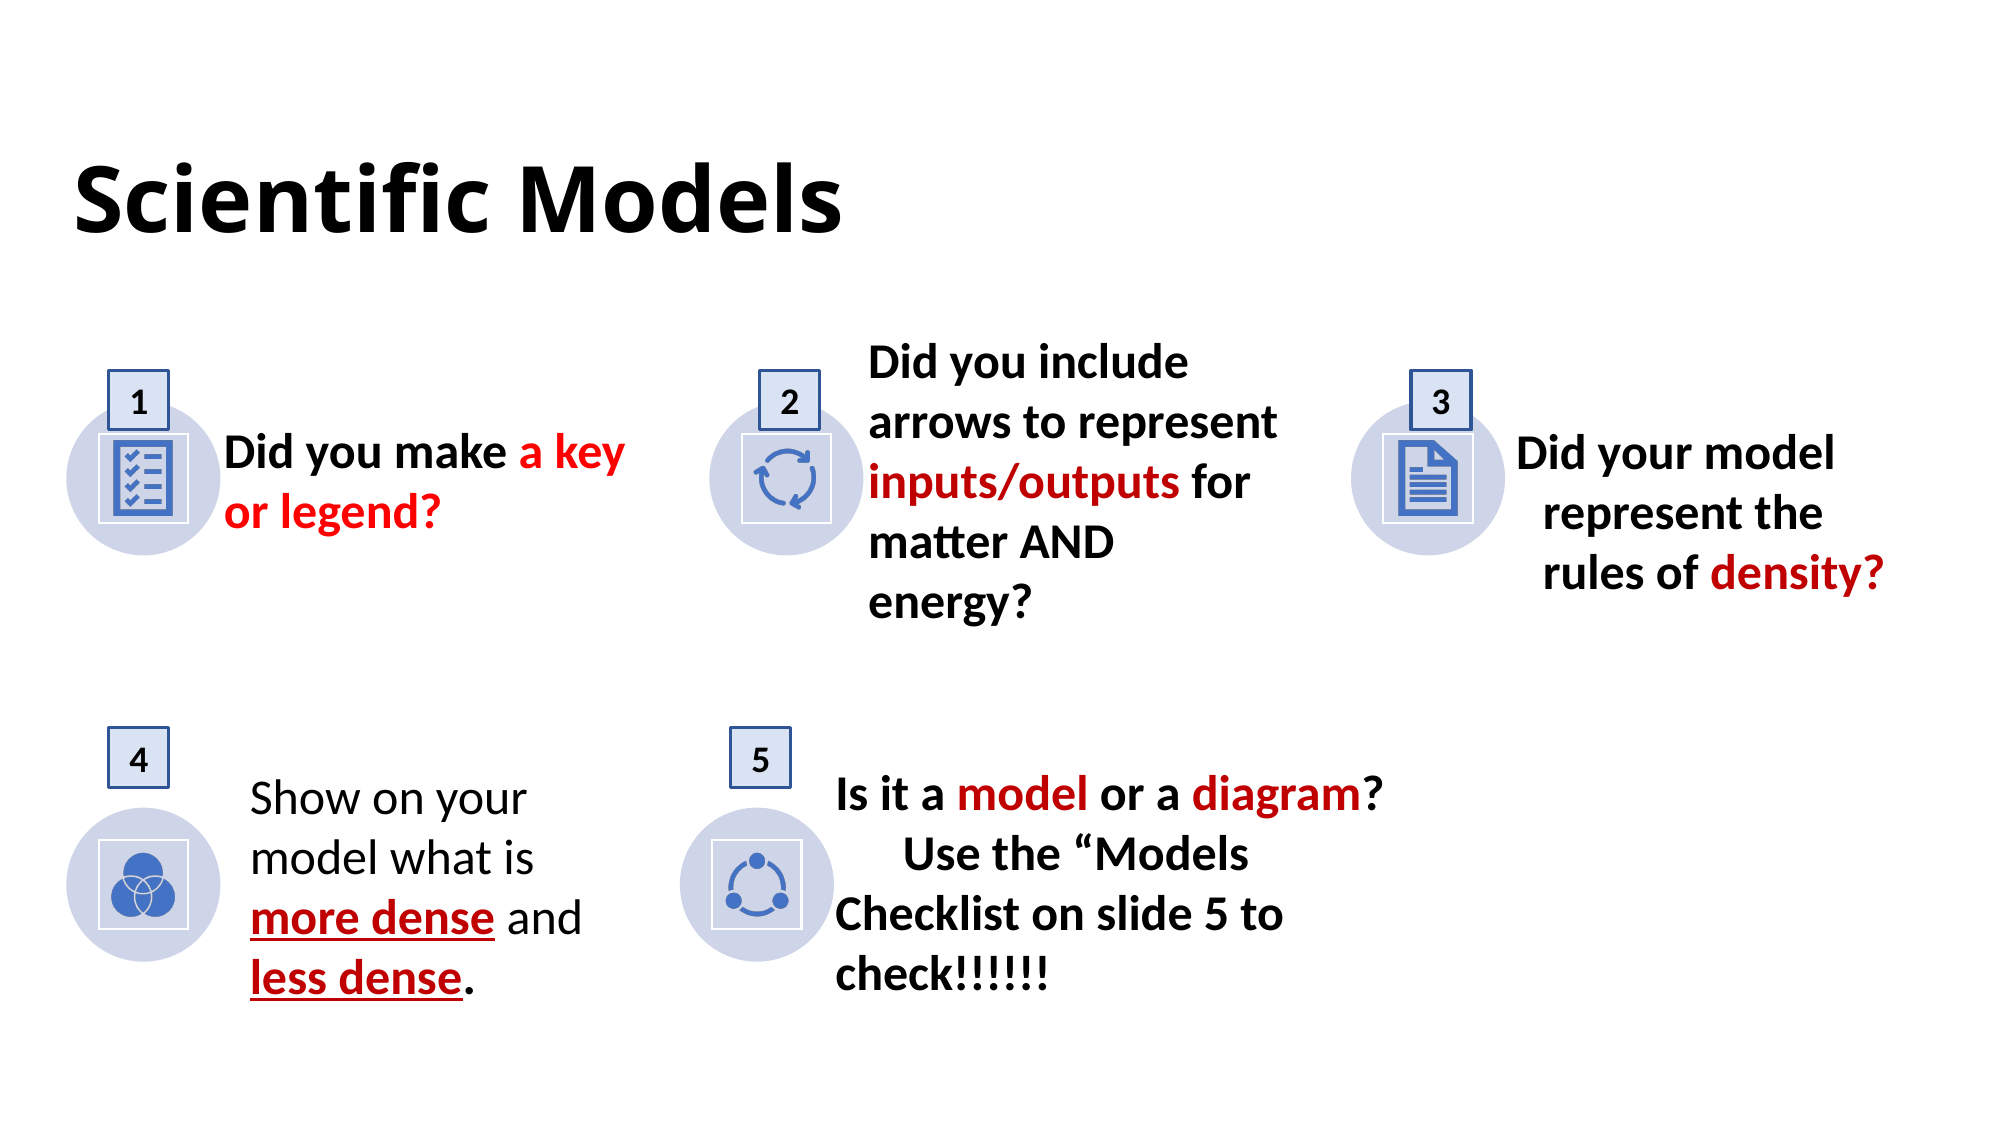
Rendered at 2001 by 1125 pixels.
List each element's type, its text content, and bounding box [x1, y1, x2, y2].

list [39, 258, 1962, 1085]
title Scientific Models [39, 93, 903, 258]
